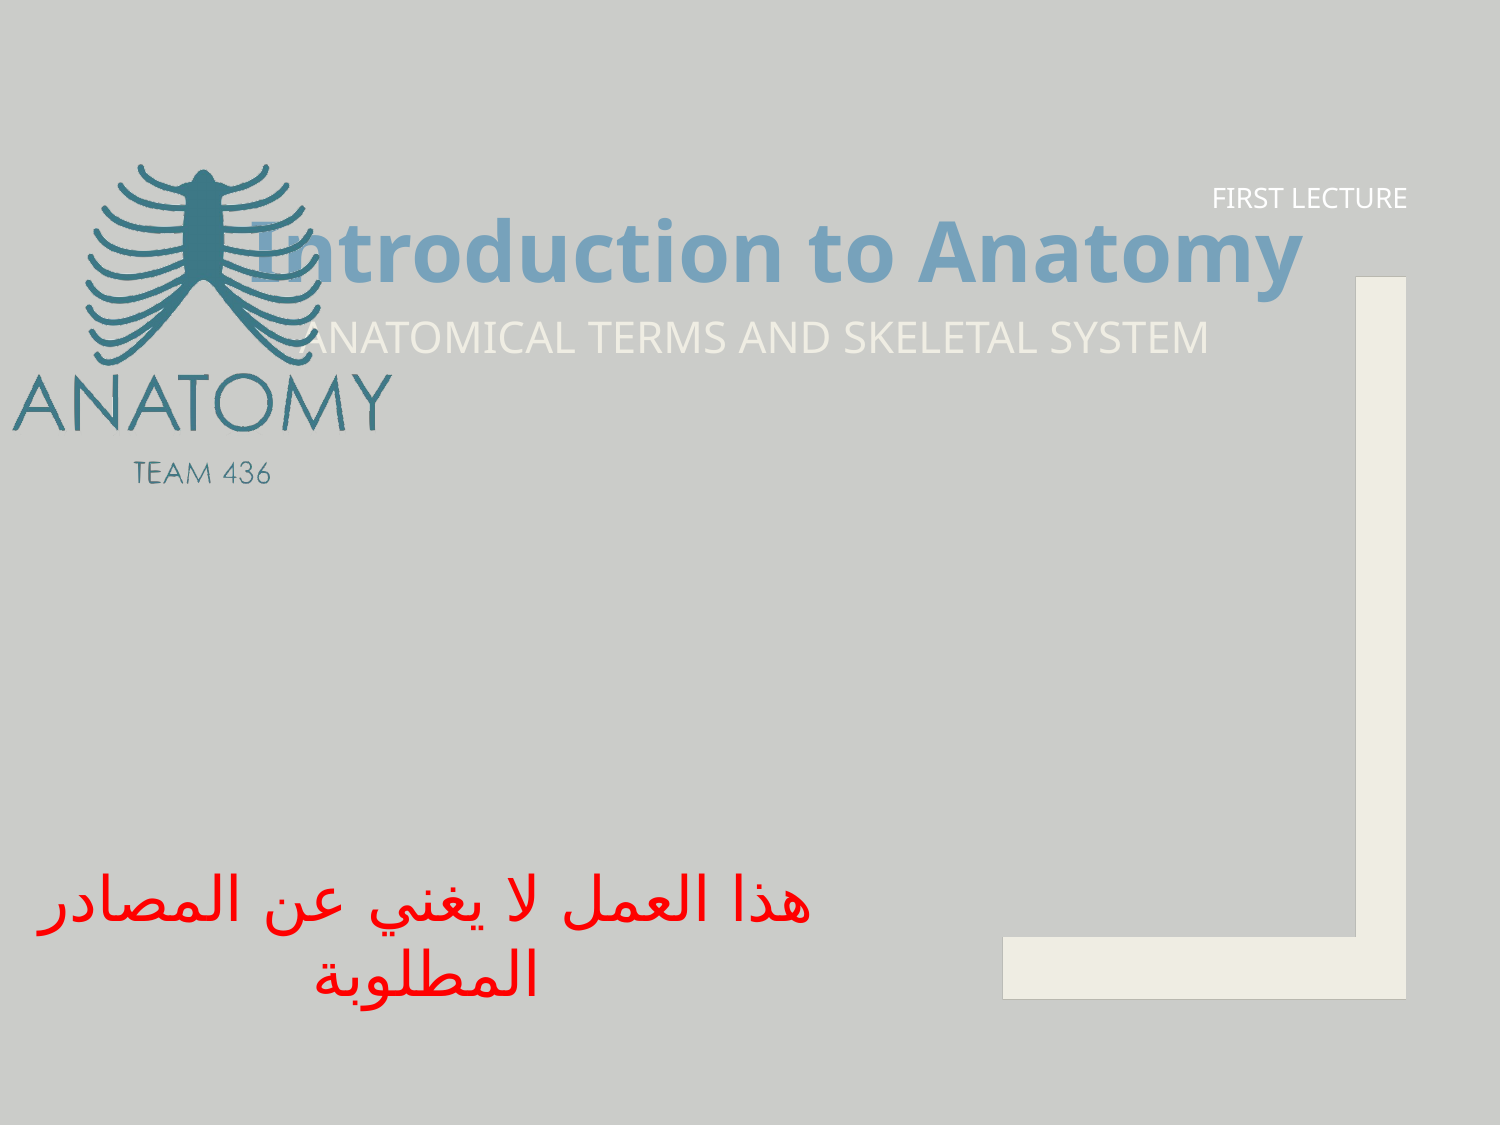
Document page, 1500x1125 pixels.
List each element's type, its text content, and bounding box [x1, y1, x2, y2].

list ANATOMICAL TERMS AND SKELETAL SYSTEM [140, 305, 1226, 749]
text_box هذا العمل لا يغني عن المصادر المطلوبة [0, 852, 854, 1017]
picture [0, 69, 450, 565]
text_box FIRST LECTURE [1196, 173, 1500, 222]
text_box Introduction to Anatomy [450, 192, 1315, 305]
